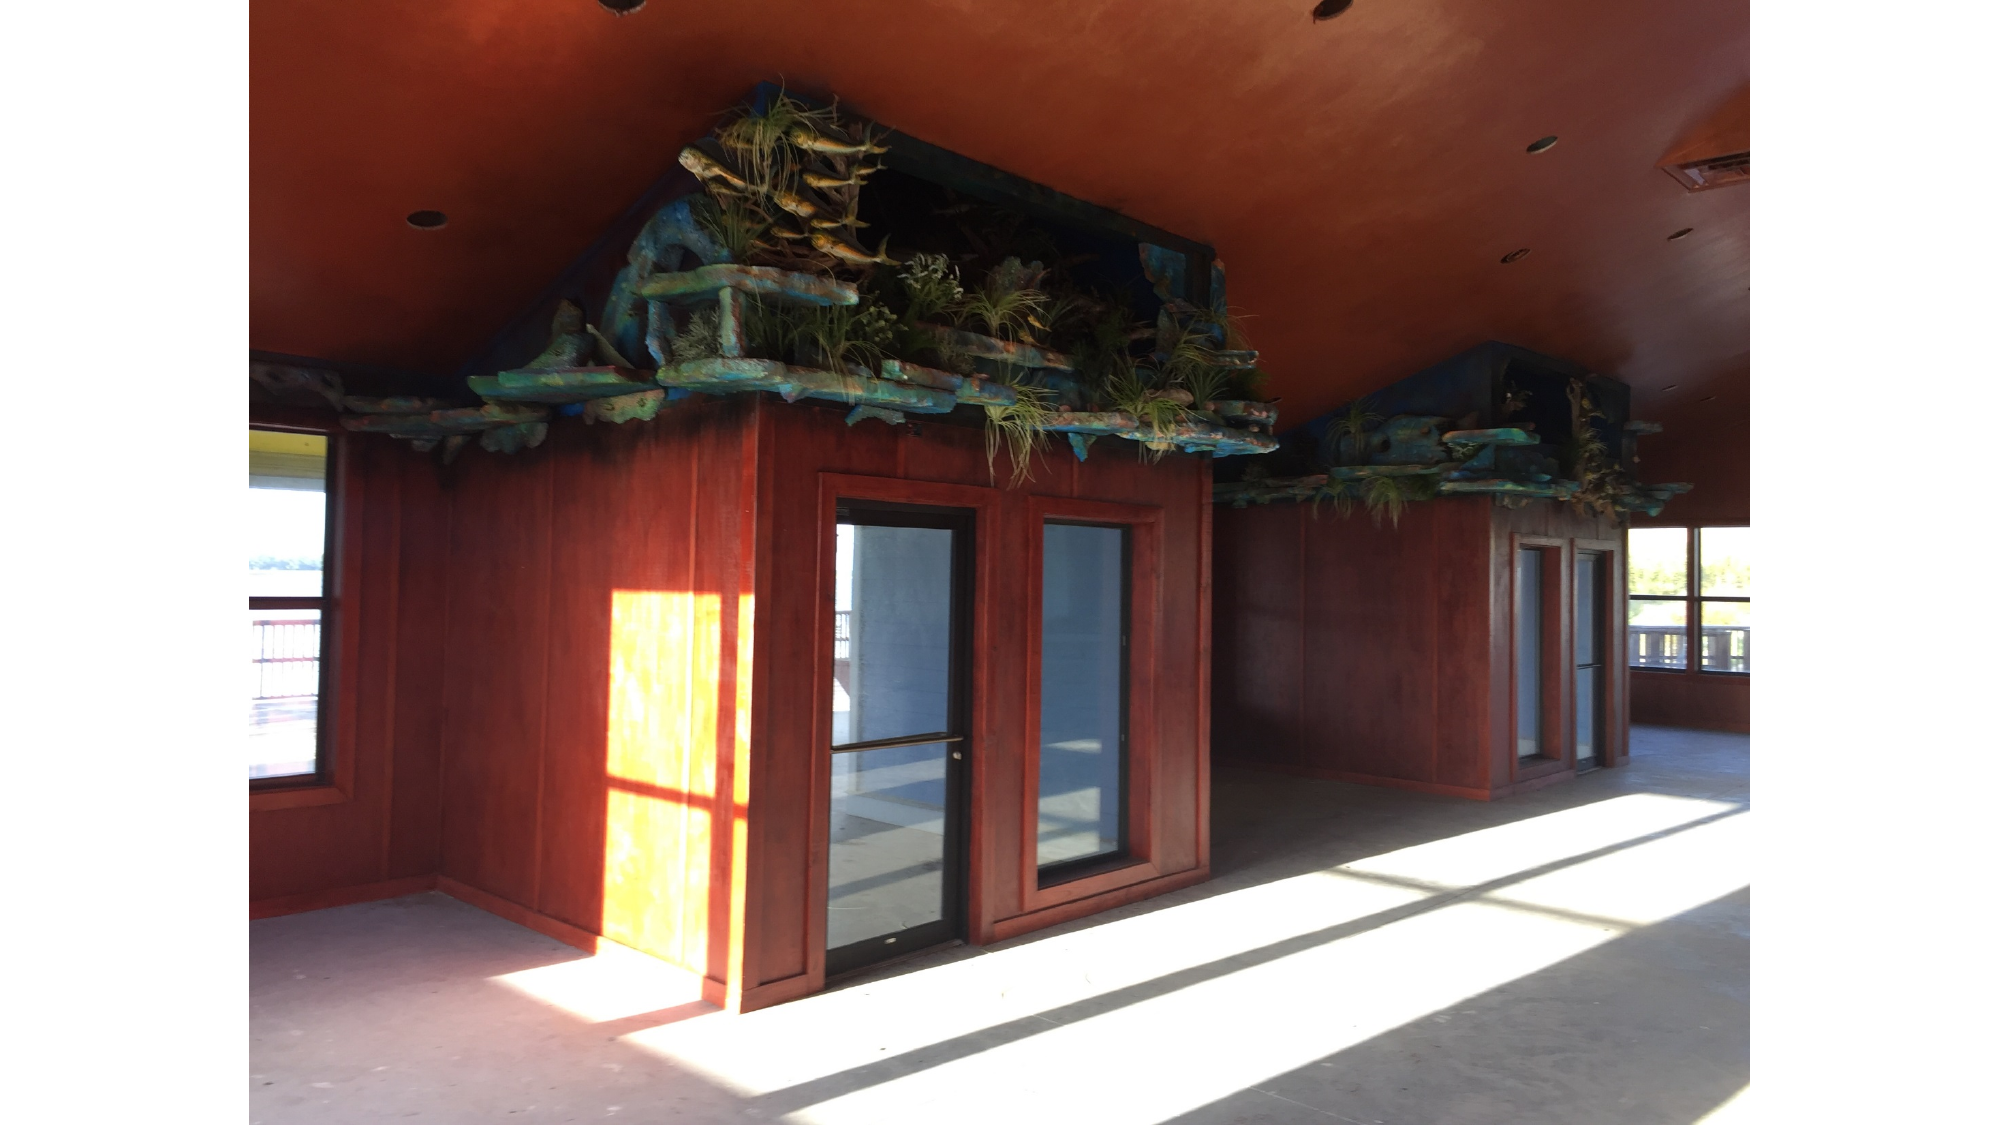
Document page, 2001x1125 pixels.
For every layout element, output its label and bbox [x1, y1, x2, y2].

picture [249, 0, 1750, 1125]
